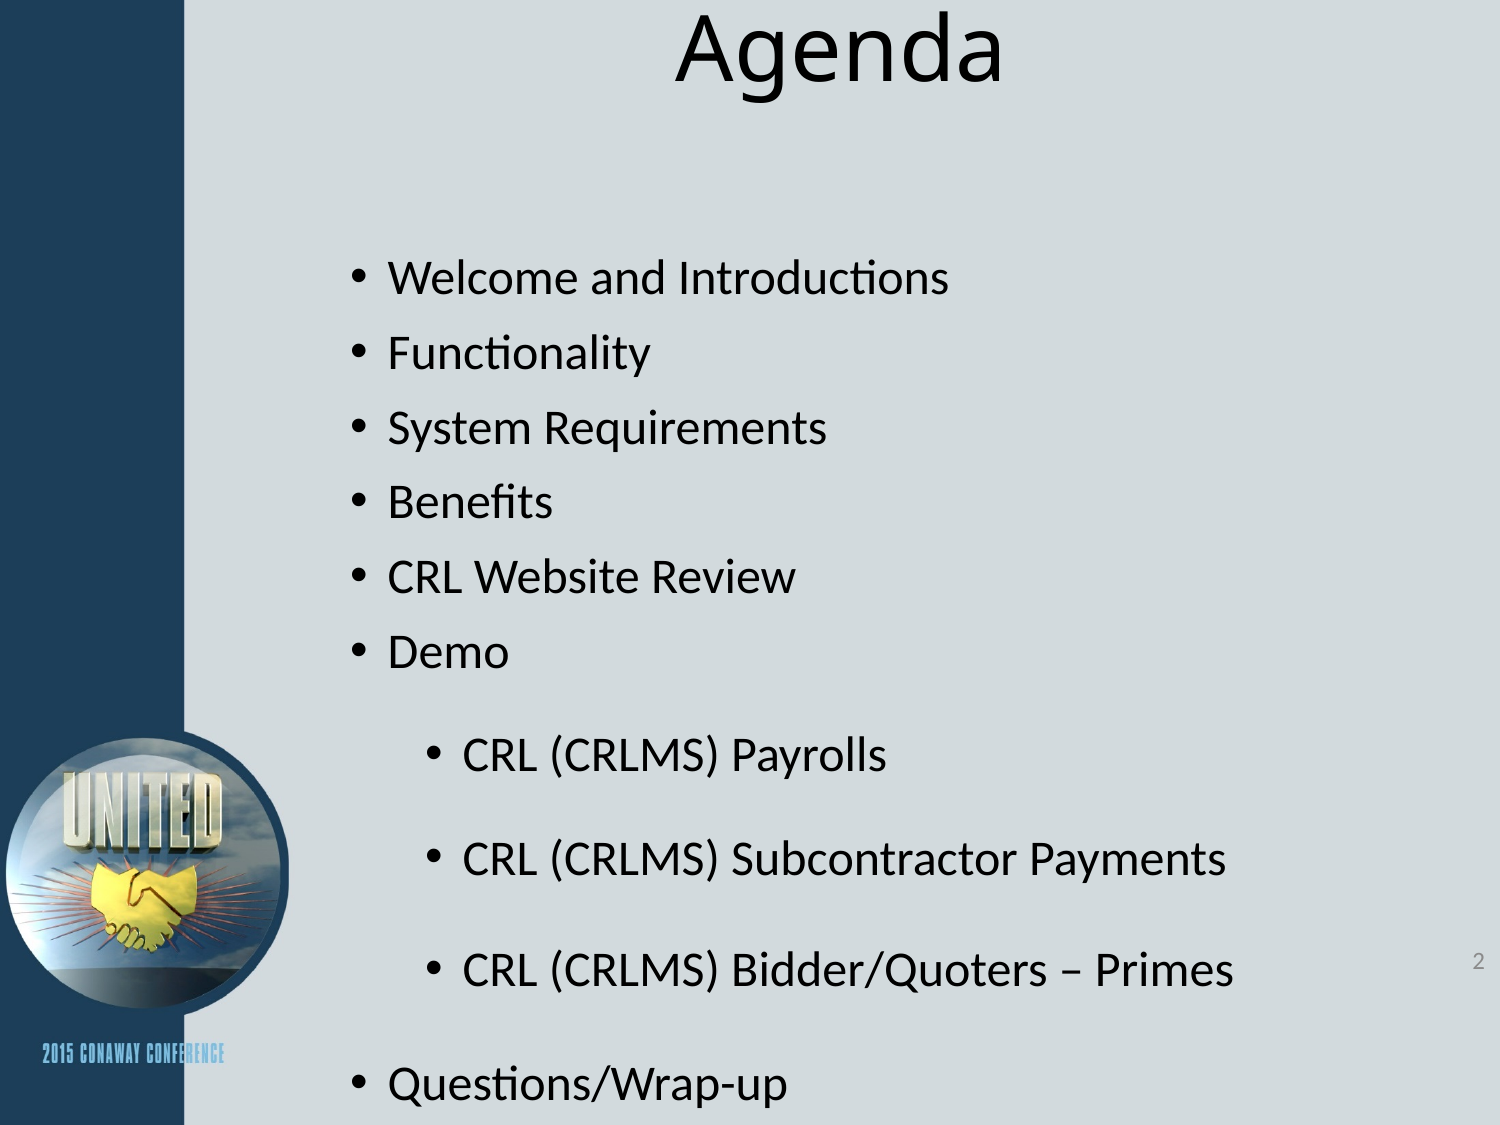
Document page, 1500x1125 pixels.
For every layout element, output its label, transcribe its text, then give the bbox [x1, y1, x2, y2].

list Welcome and Introductions Functionality System Requirements Benefits CRL Website Review Demo CRL (CRLMS) Payrolls CRL (CRLMS) Subcontractor Payments CRL (CRLMS) Bidder/Quoters – Primes Questions/Wrap-up [335, 243, 1410, 1096]
slide_number 2 [1454, 937, 1500, 983]
title Agenda [335, 0, 1348, 104]
picture [0, 0, 1500, 1125]
